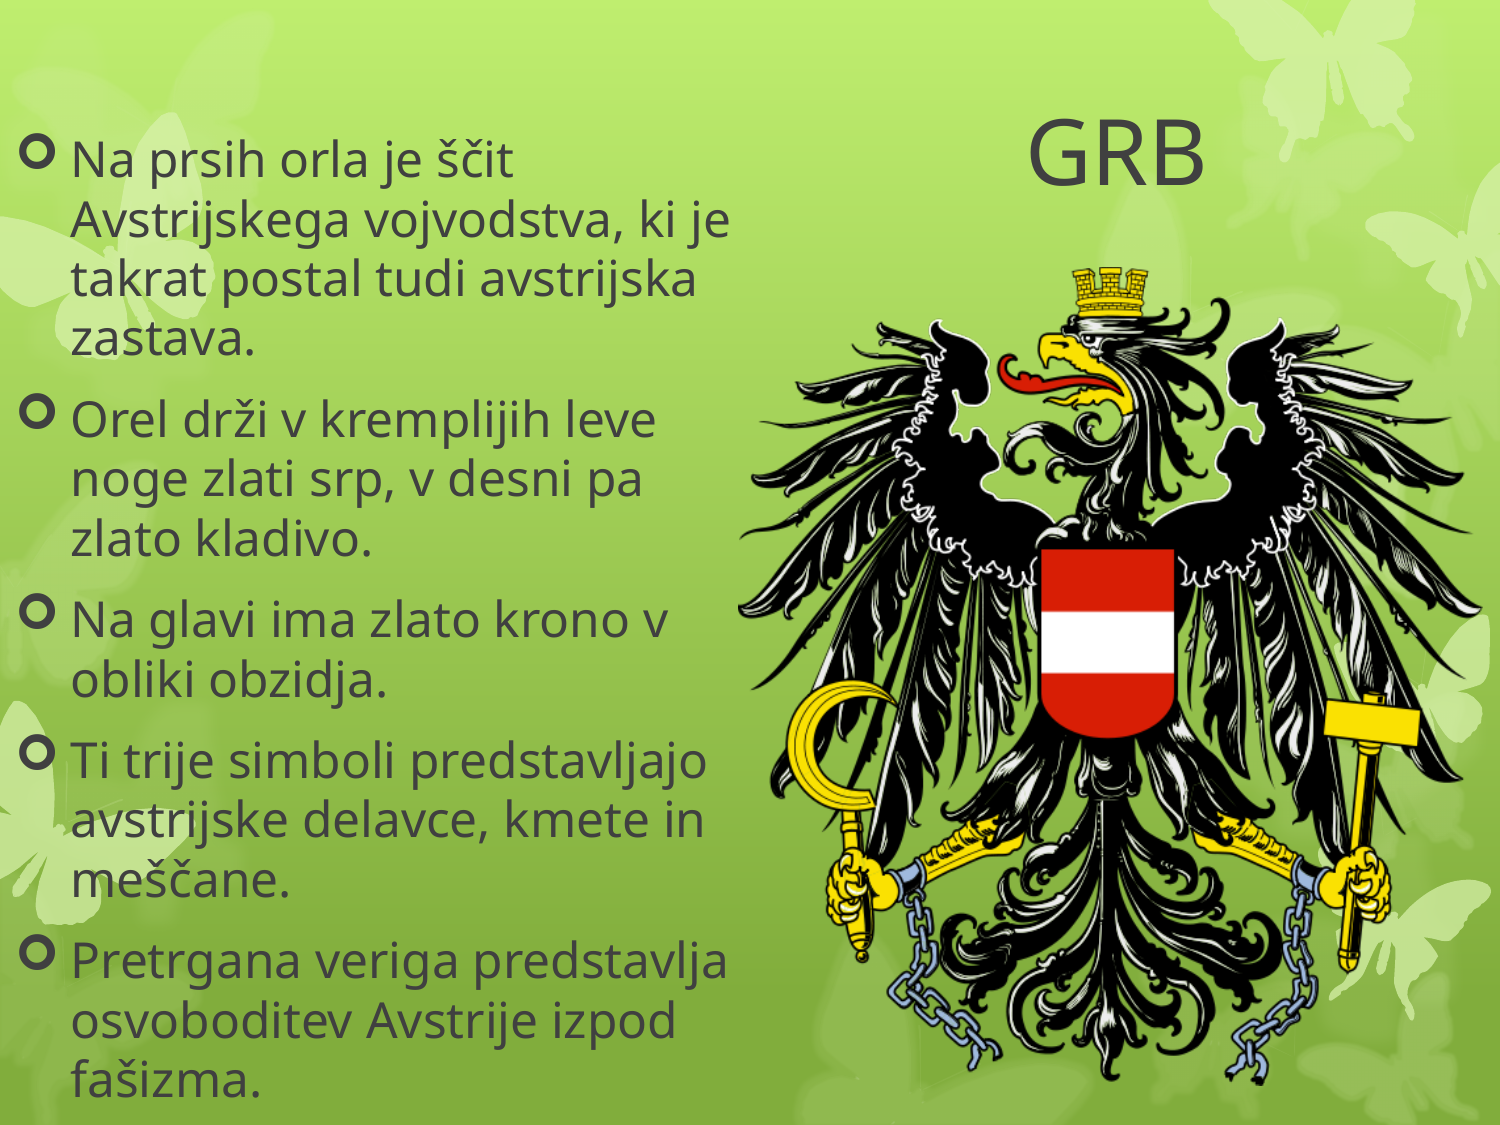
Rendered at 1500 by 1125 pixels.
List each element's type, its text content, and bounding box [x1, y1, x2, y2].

list Na prsih orla je ščit Avstrijskega vojvodstva, ki je takrat postal tudi avstrijska zastava. Orel drži v kremplijih leve noge zlati srp, v desni pa zlato kladivo. Na glavi ima zlato krono v obliki obzidja. Ti trije simboli predstavljajo avstrijske delavce, kmete in meščane. Pretrgana veriga predstavlja osvoboditev Avstrije izpod fašizma. [0, 120, 774, 1125]
picture [737, 266, 1483, 1087]
title GRB [1009, 54, 1500, 243]
